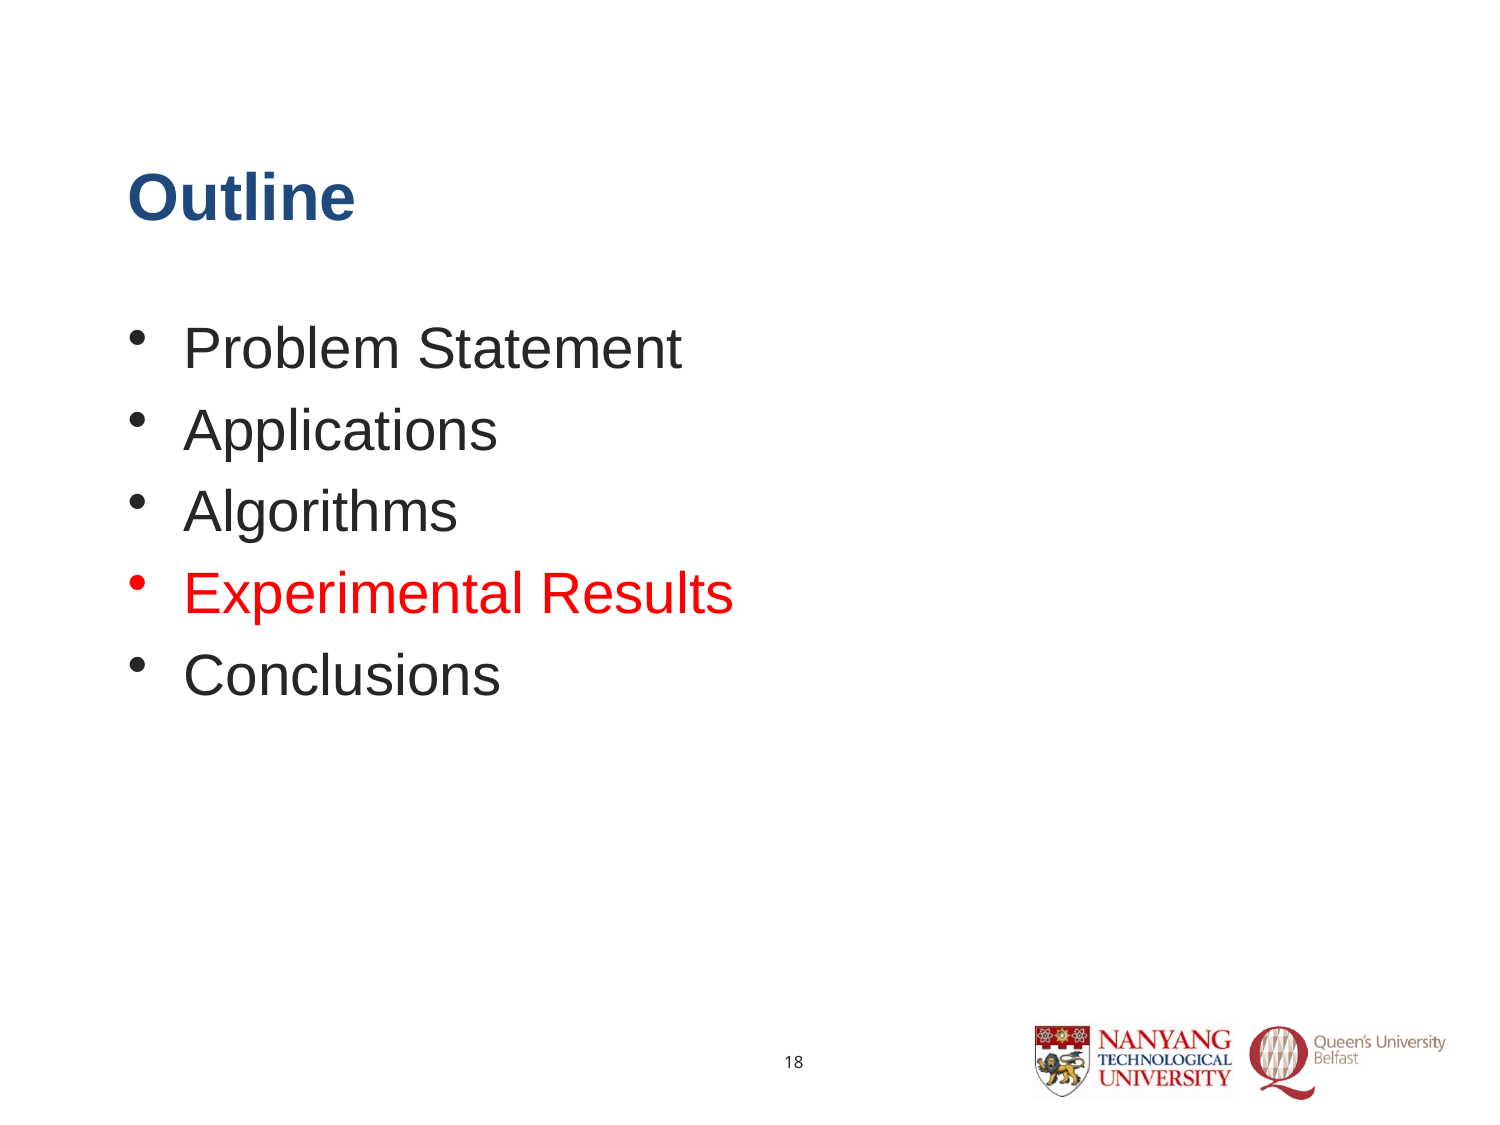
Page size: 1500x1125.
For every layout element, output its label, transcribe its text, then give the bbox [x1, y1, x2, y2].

picture [1243, 1021, 1447, 1101]
slide_number 17 [680, 1024, 819, 1101]
picture [1032, 1022, 1234, 1100]
title Outline [112, 99, 1388, 288]
list Problem Statement Applications Algorithms Experimental Results Conclusions [112, 302, 1388, 978]
